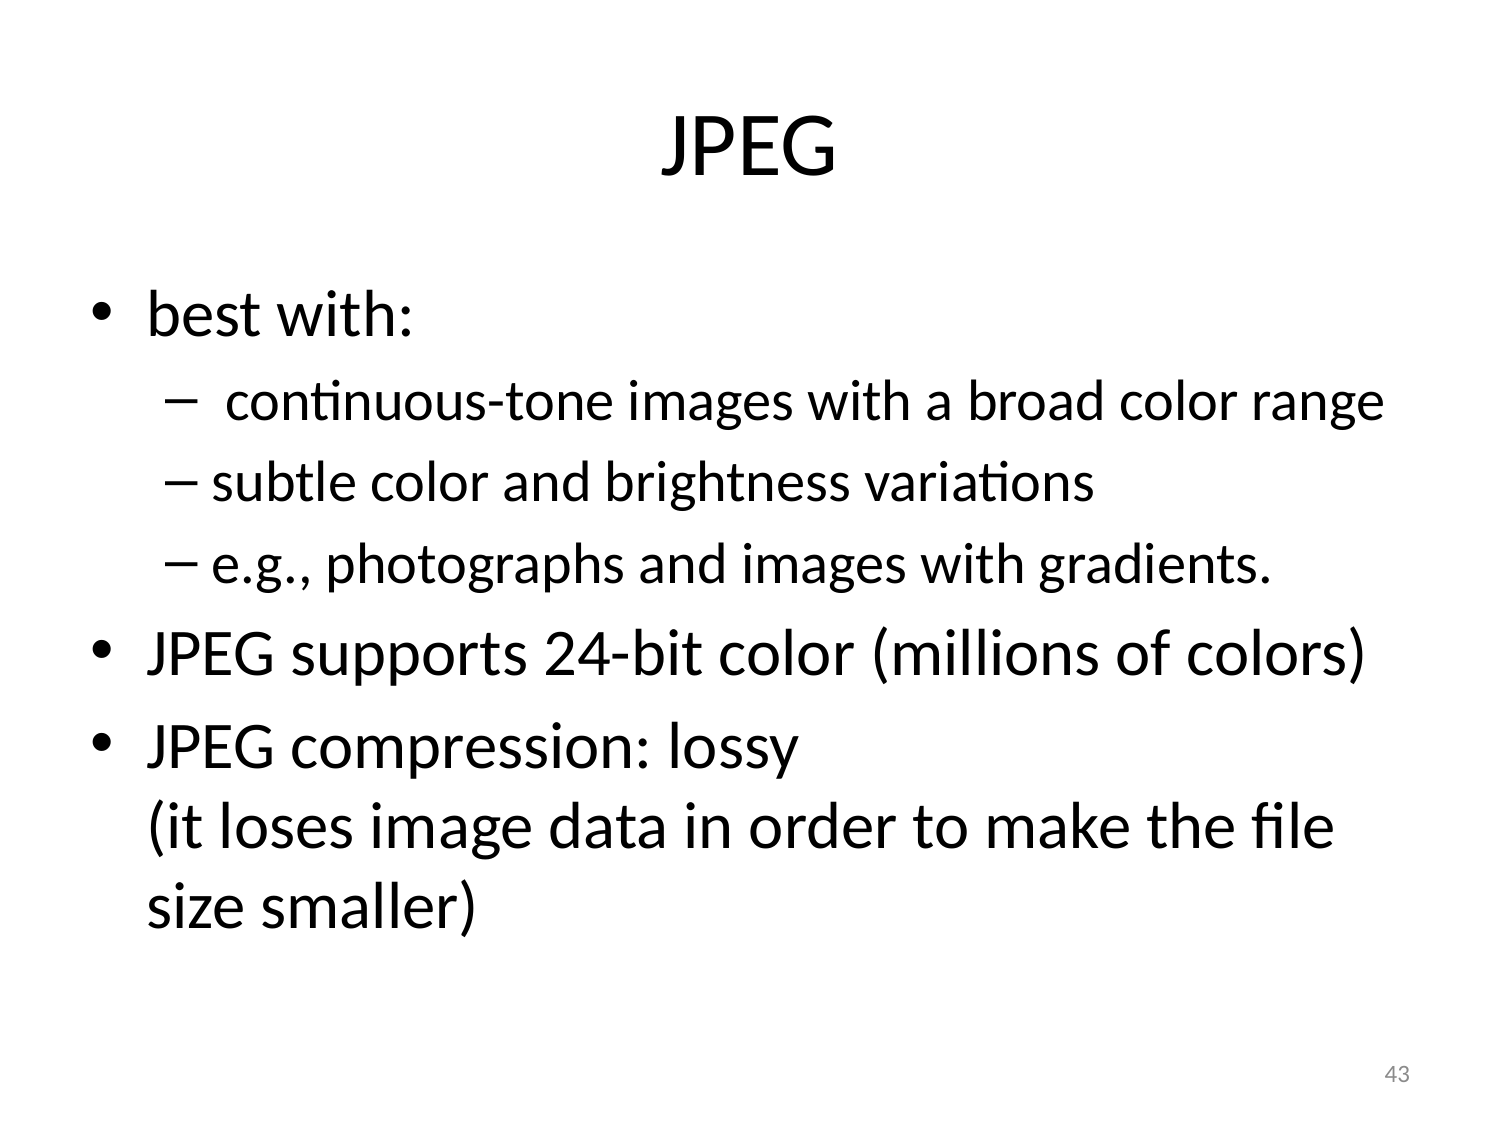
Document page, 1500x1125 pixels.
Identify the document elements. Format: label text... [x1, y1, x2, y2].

slide_number 43 [1074, 1042, 1425, 1103]
title JPEG [74, 44, 1426, 233]
list best with: continuous-tone images with a broad color range subtle color and brightness variations e.g., photographs and images with gradients. JPEG supports 24-bit color (millions of colors) JPEG compression: lossy (it loses image data in order to make the file size smaller) [74, 262, 1426, 1006]
